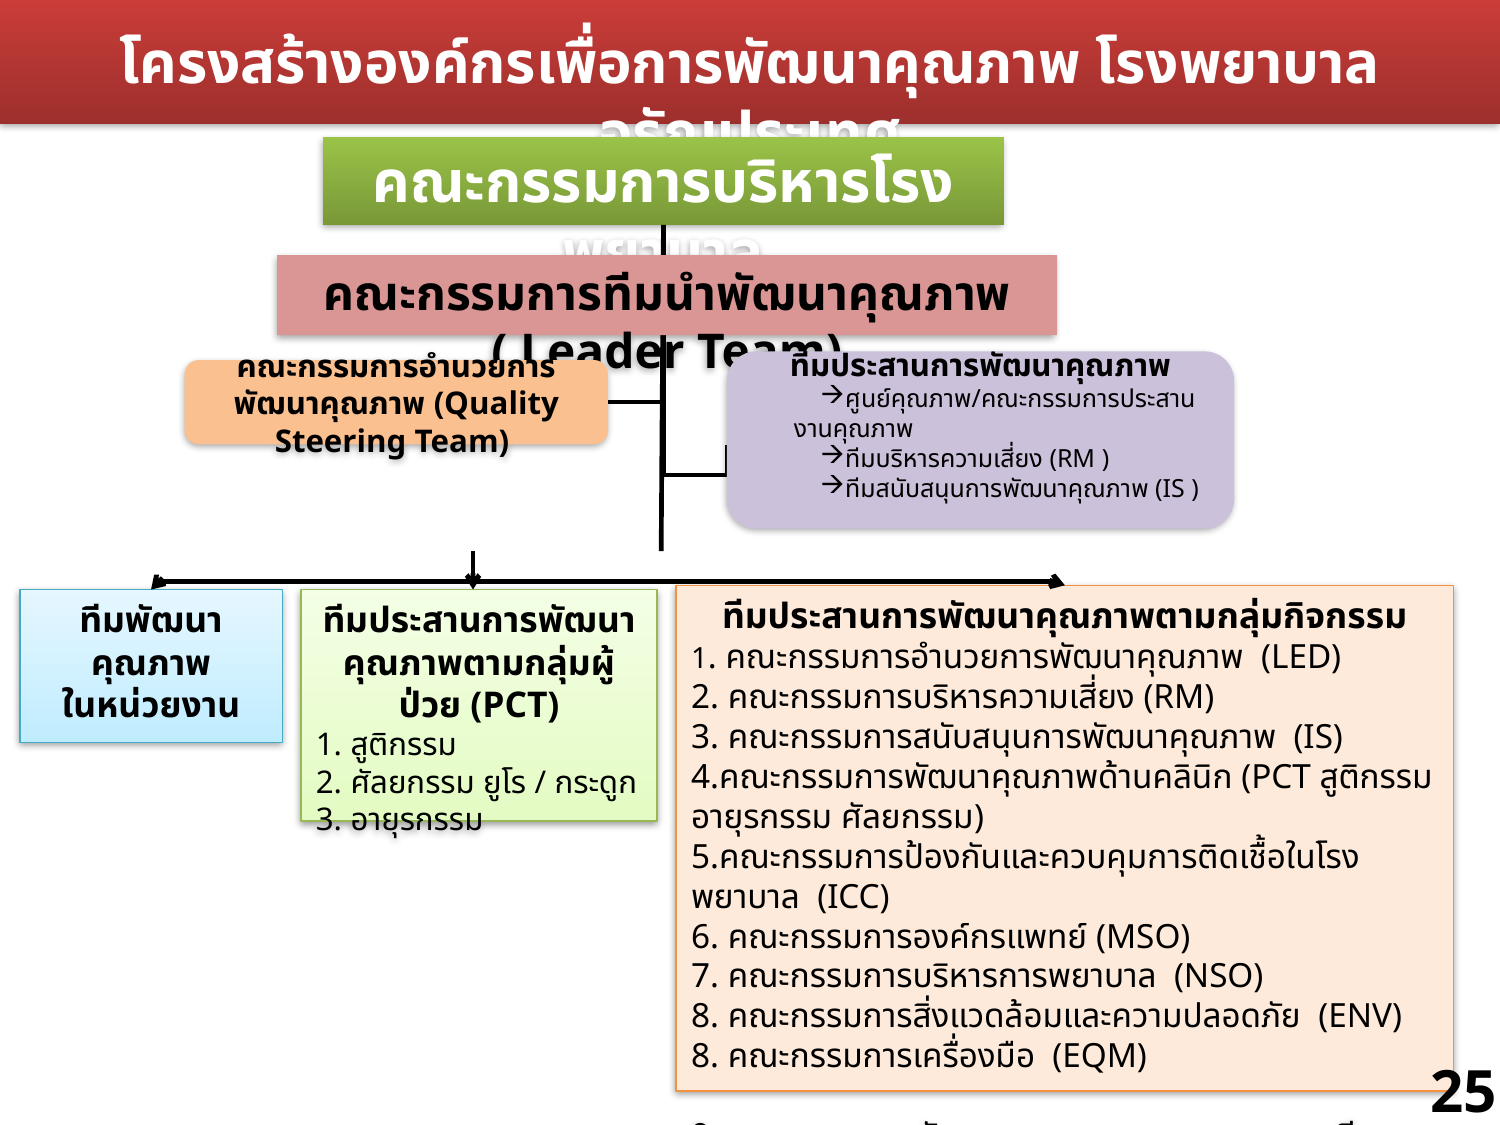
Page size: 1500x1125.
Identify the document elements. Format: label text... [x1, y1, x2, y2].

text_box 25 [1415, 1046, 1500, 1125]
text_box คณะกรรมการทีมนำพัฒนาคุณภาพ ( Leader Team) [277, 255, 600, 336]
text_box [660, 376, 664, 552]
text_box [584, 303, 806, 368]
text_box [605, 130, 611, 301]
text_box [605, 376, 611, 1045]
text_box ทีมประสานการพัฒนา คุณภาพตามกลุ่มผู้ป่วย (PCT) 1. สูติกรรม 2. ศัลยกรรม ยูโร / กระดูก 3. อายุรกรรม [615, 589, 658, 822]
text_box ทีมพัฒนาคุณภาพ ในหน่วยงาน [19, 589, 283, 743]
text_box คณะกรรมการอำนวยการพัฒนาคุณภาพ (Quality Steering Team) [184, 360, 600, 445]
text_box โครงสร้างองค์กรเพื่อการพัฒนาคุณภาพ โรงพยาบาลอรัญประเทศ [0, 0, 1500, 124]
text_box ทีมประสานการพัฒนาคุณภาพตามกลุ่มกิจกรรม 1. คณะกรรมการอำนวยการพัฒนาคุณภาพ (LED) 2. คณะกรรมการบริหารความเสี่ยง (RM) 3. คณะกรรมการสนับสนุนการพัฒนาคุณภาพ (IS) 4.คณะกรรมการพัฒนาคุณภาพด้านคลินิก (PCT สูติกรรม อายุรกรรม ศัลยกรรม) 5.คณะกรรมการป้องกันและควบคุมการติดเชื้อในโรงพยาบาล (ICC) 6. คณะกรรมการองค์กรแพทย์ (MSO) 7. คณะกรรมการบริหารการพยาบาล (NSO) 8. คณะกรรมการสิ่งแวดล้อมและความปลอดภัย (ENV) 8. คณะกรรมการเครื่องมือ (EQM) 9. คณะกรรมการพัฒนาระบบสารสนเทศและเวชระเบียน (IM) 10. คณะกรรมการสุขศึกษาและพัฒนาพฤติกรรมสุขภาพ (HPH) [675, 585, 1454, 1092]
text_box คณะกรรมการทีมนำพัฒนาคุณภาพ ( Leader Team) [668, 255, 1058, 336]
text_box คณะกรรมการบริหารโรงพยาบาล [615, 137, 1004, 225]
text_box ทีมประสานการพัฒนา คุณภาพตามกลุ่มผู้ป่วย (PCT) 1. สูติกรรม 2. ศัลยกรรม ยูโร / กระดูก 3. อายุรกรรม [300, 589, 600, 822]
text_box ทีมประสานการพัฒนาคุณภาพ ศูนย์คุณภาพ/คณะกรรมการประสานงานคุณภาพ ทีมบริหารความเสี่ยง (RM ) ทีมสนับสนุนการพัฒนาคุณภาพ (IS ) [726, 351, 1235, 529]
text_box คณะกรรมการทีมนำพัฒนาคุณภาพ ( Leader Team) [615, 255, 655, 301]
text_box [660, 224, 664, 301]
text_box คณะกรรมการบริหารโรงพยาบาล [323, 137, 600, 225]
